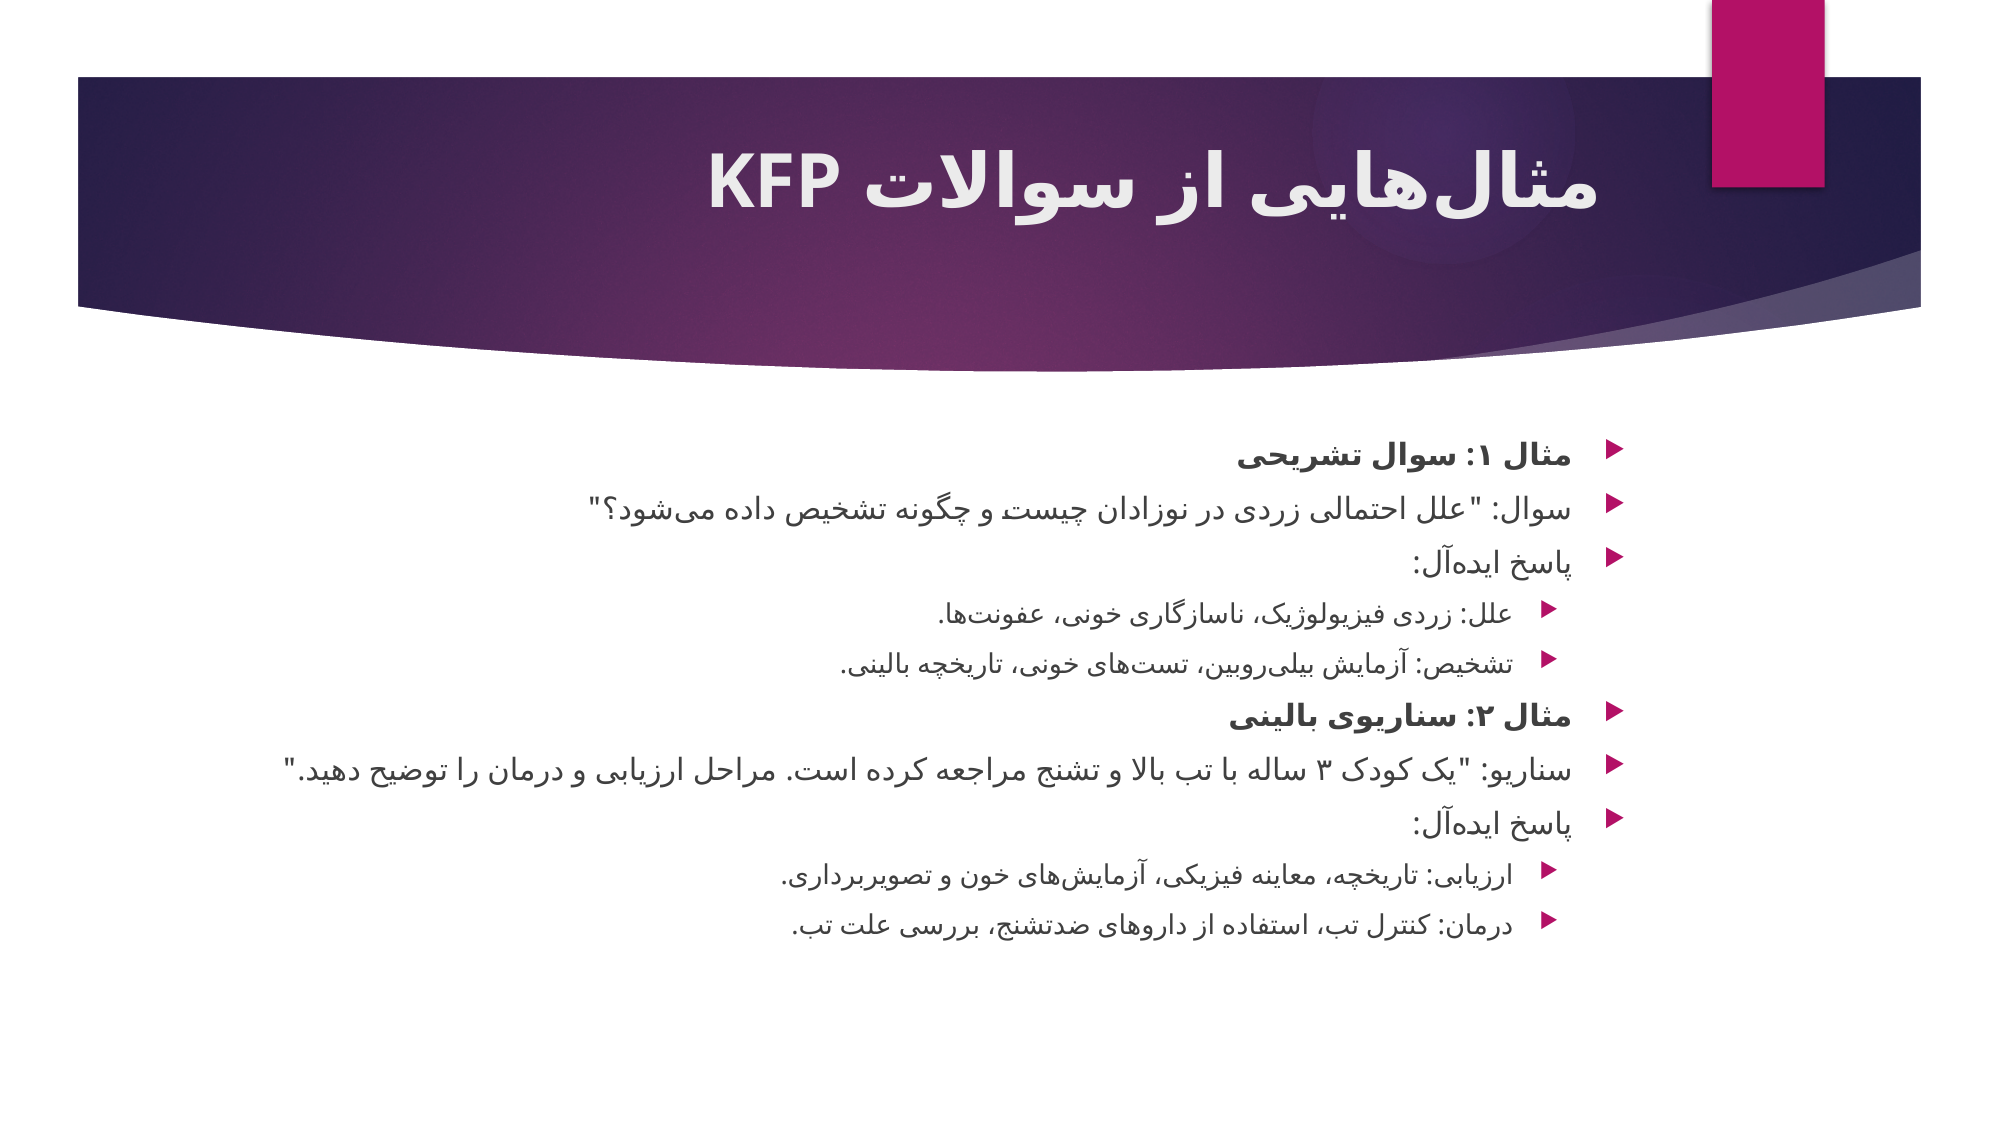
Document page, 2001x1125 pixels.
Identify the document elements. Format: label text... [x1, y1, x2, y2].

list مثال ۱: سوال تشریحی سوال: "علل احتمالی زردی در نوزادان چیست و چگونه تشخیص داده می‌شود؟" پاسخ ایده‌آل: علل: زردی فیزیولوژیک، ناسازگاری خونی، عفونت‌ها. تشخیص: آزمایش بیلی‌روبین، تست‌های خونی، تاریخچه بالینی. مثال ۲: سناریوی بالینی سناریو: "یک کودک ۳ ساله با تب بالا و تشنج مراجعه کرده است. مراحل ارزیابی و درمان را توضیح دهید." پاسخ ایده‌آل: ارزیابی: تاریخچه، معاینه فیزیکی، آزمایش‌های خون و تصویربرداری. درمان: کنترل تب، استفاده از داروهای ضدتشنج، بررسی علت تب. [189, 427, 1638, 988]
title مثال‌هایی از سوالات KFP [200, 164, 1638, 281]
